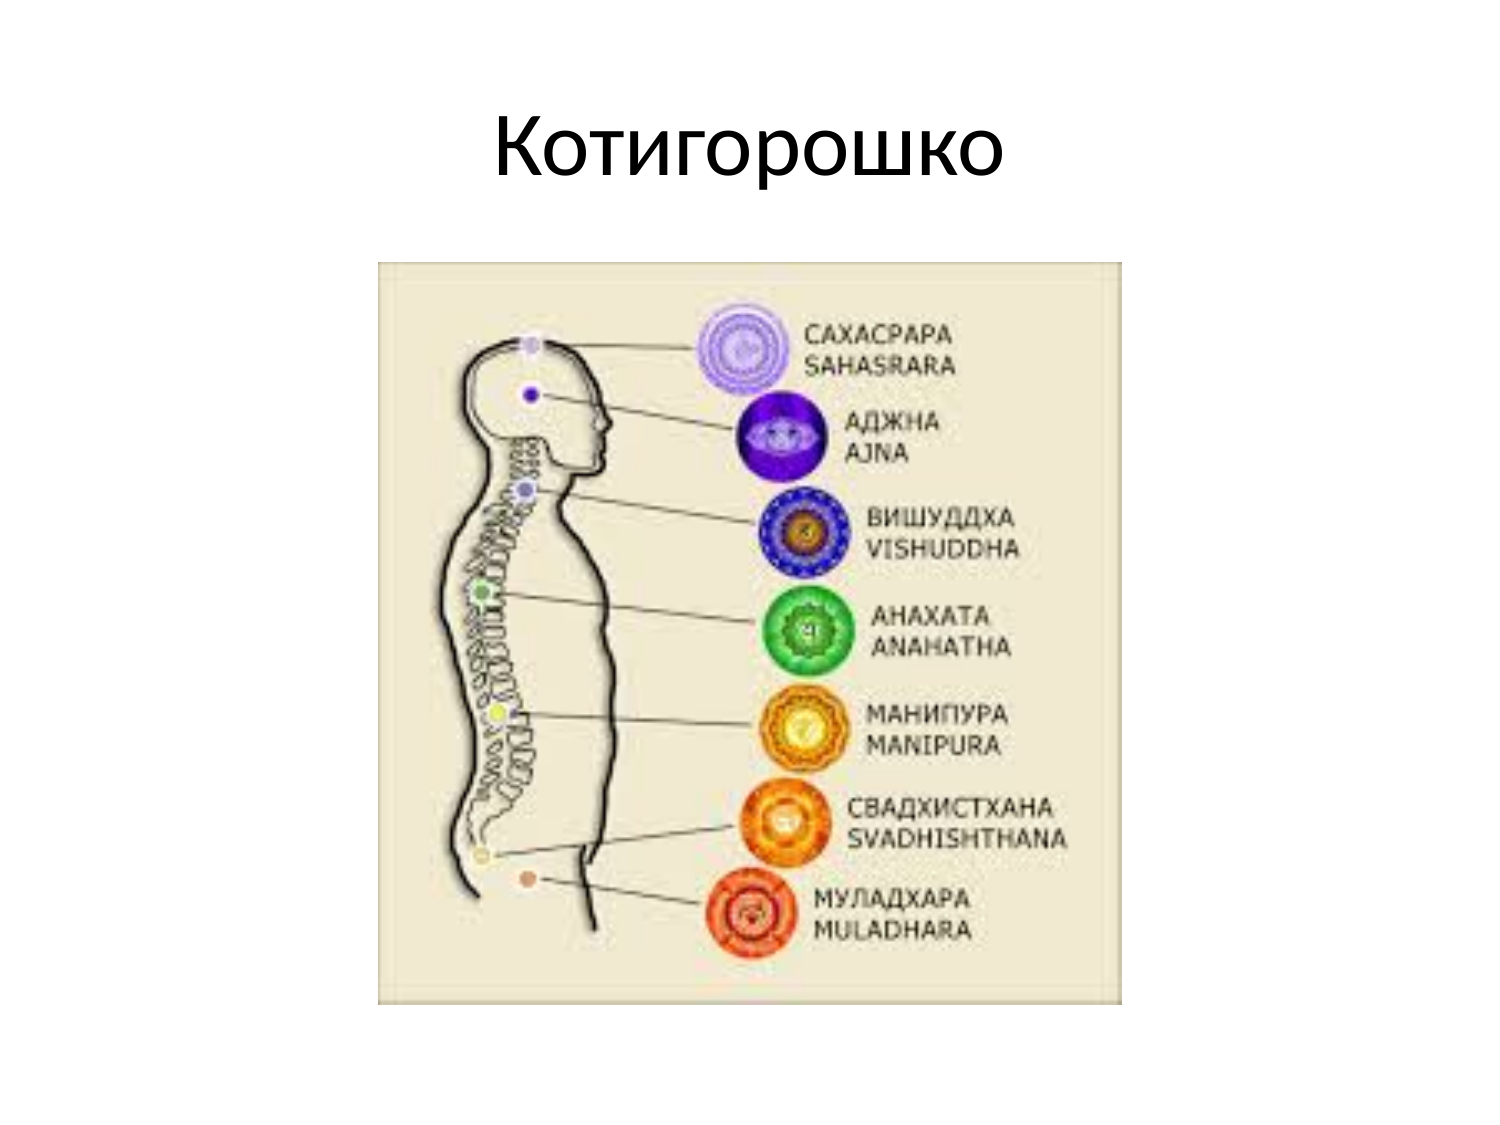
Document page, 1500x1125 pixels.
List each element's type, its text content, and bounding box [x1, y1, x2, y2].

title Котигорошко [75, 45, 1425, 233]
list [74, 262, 1426, 1006]
